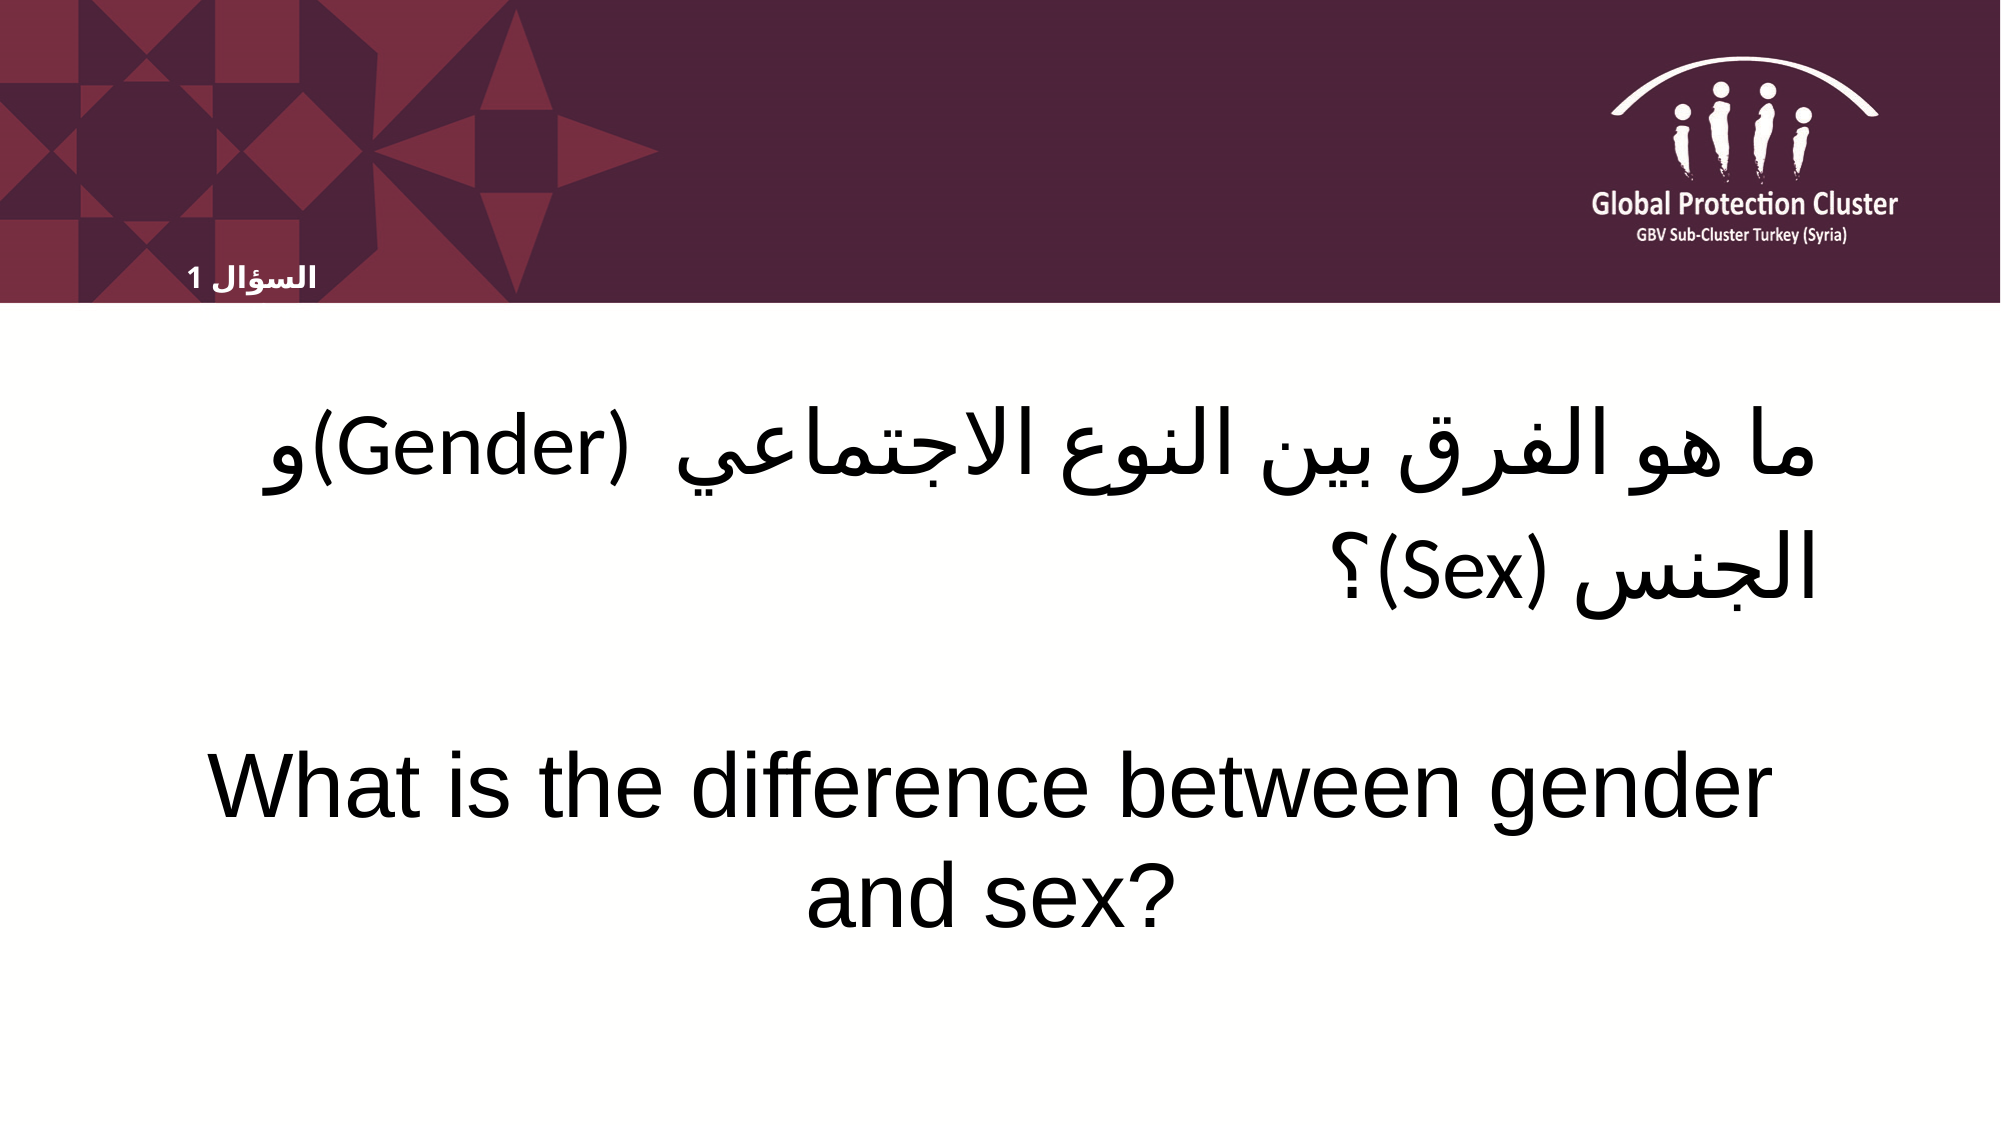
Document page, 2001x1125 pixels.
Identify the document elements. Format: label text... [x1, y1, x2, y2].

title السؤال 1 Question 1 [166, 245, 1867, 487]
picture [0, 0, 2001, 1125]
text_box ما هو الفرق بين النوع الاجتماعي (Gender)و الجنس (Sex)؟ What is the difference between gender and sex? [141, 725, 1842, 1010]
